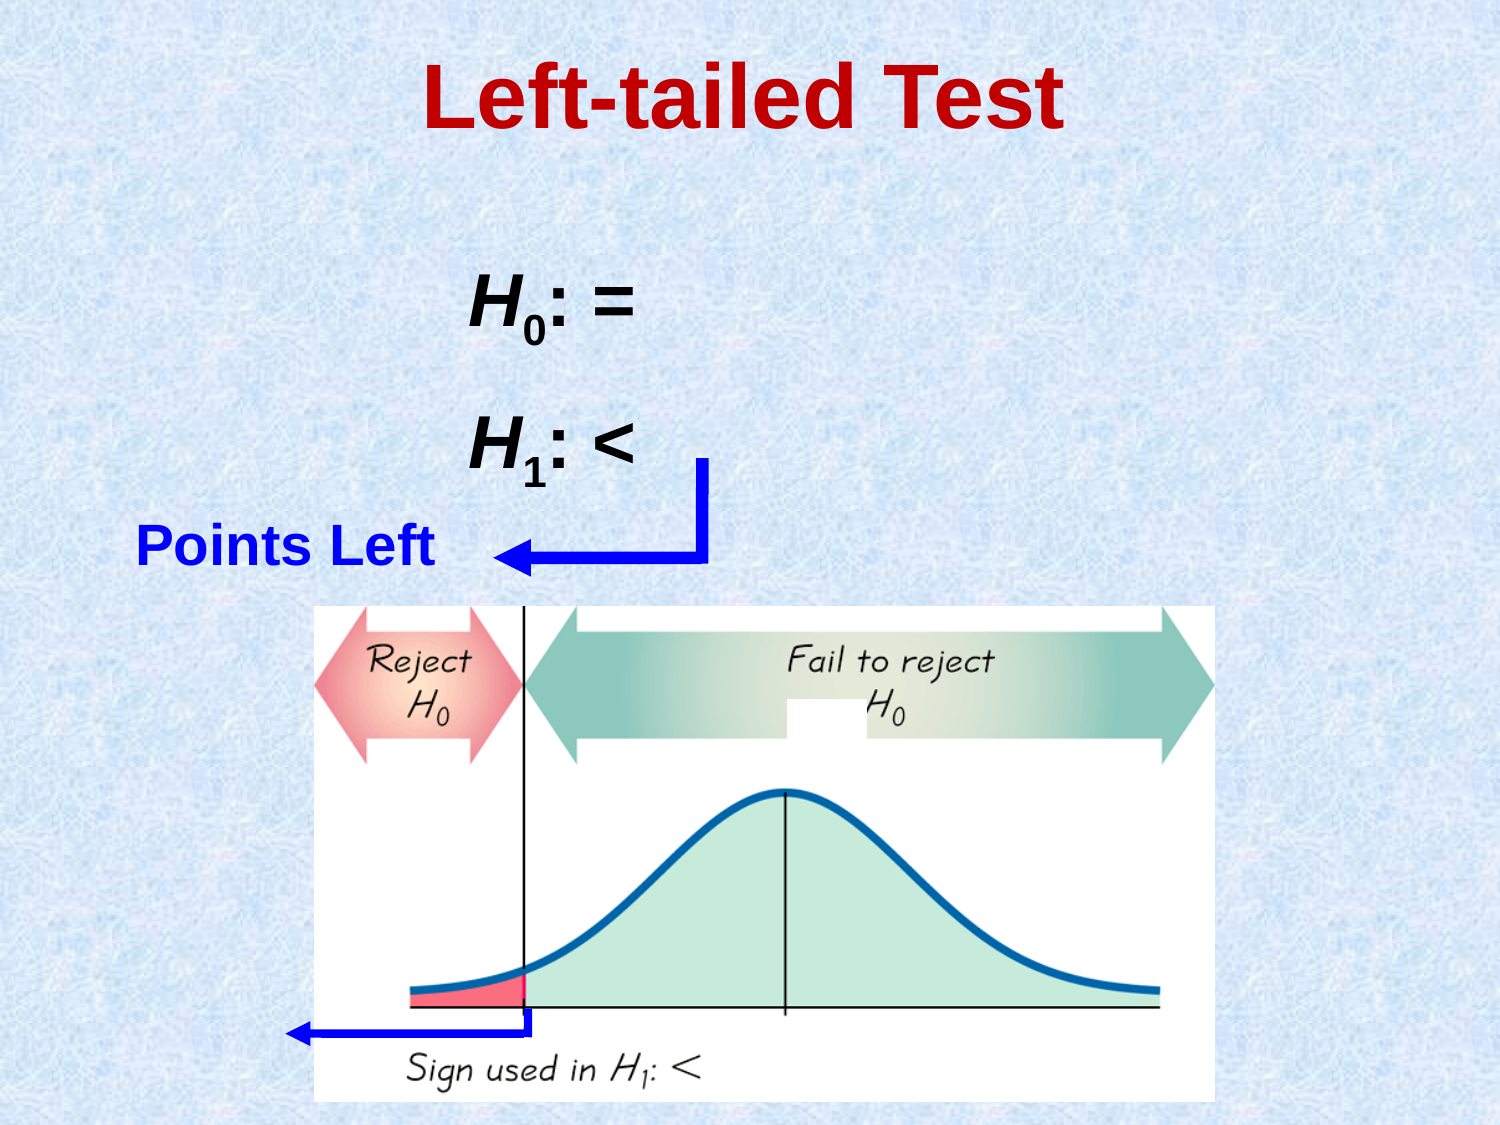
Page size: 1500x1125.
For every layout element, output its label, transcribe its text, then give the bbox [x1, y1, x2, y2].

picture [0, 0, 1500, 1125]
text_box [118, 457, 703, 587]
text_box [285, 605, 1215, 1102]
title Left-tailed Test [106, 22, 1382, 161]
text_box H0: = H1: < [453, 244, 786, 511]
